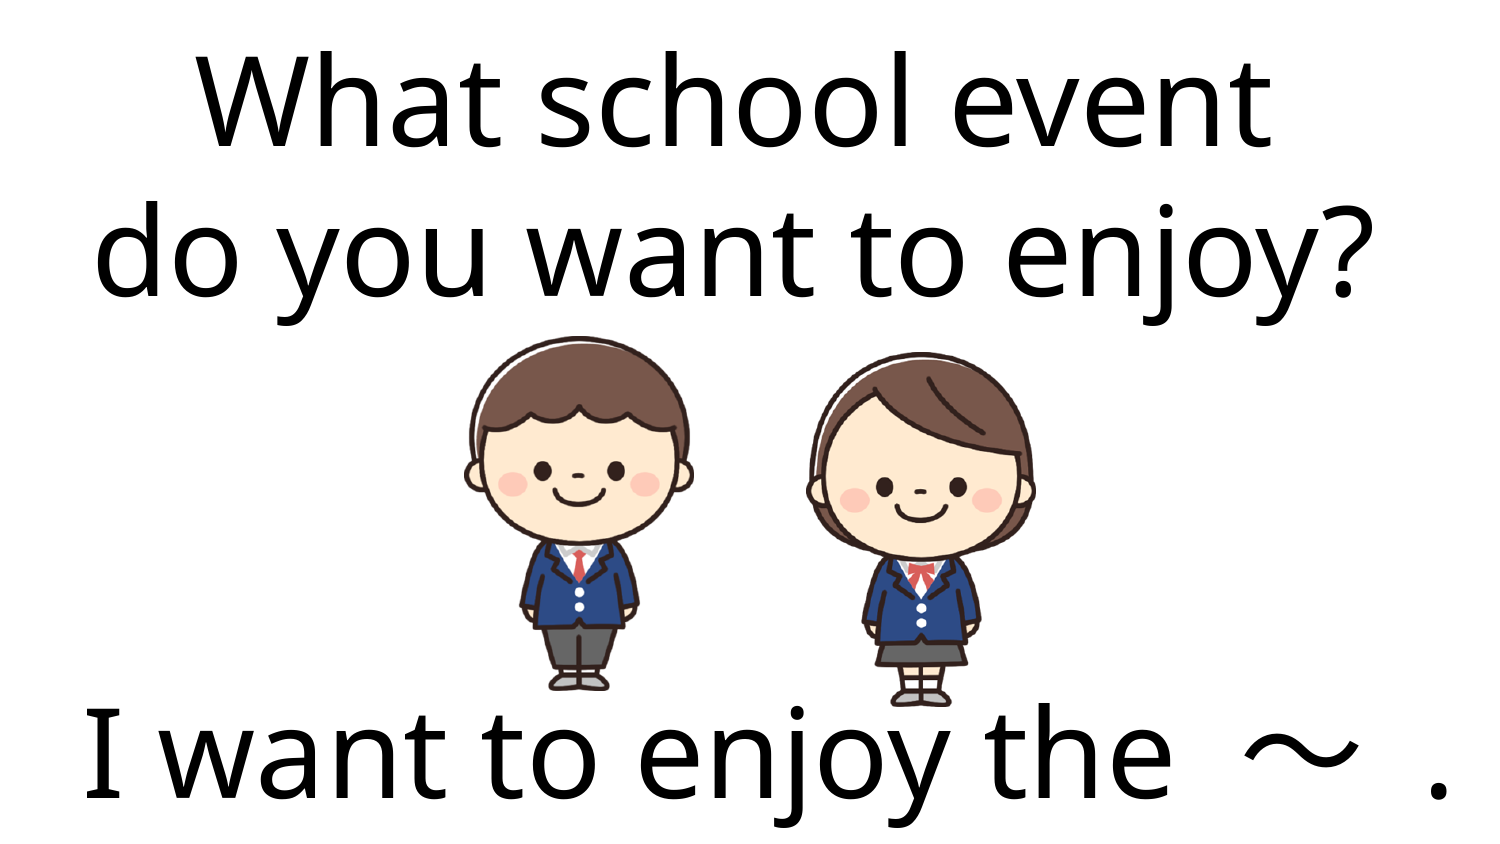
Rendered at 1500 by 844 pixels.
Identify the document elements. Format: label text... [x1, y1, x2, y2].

title I want to enjoy the ～ . [0, 588, 1500, 844]
picture [464, 336, 694, 692]
picture [805, 352, 1036, 707]
title What school event do you want to enjoy? [35, 0, 1433, 337]
